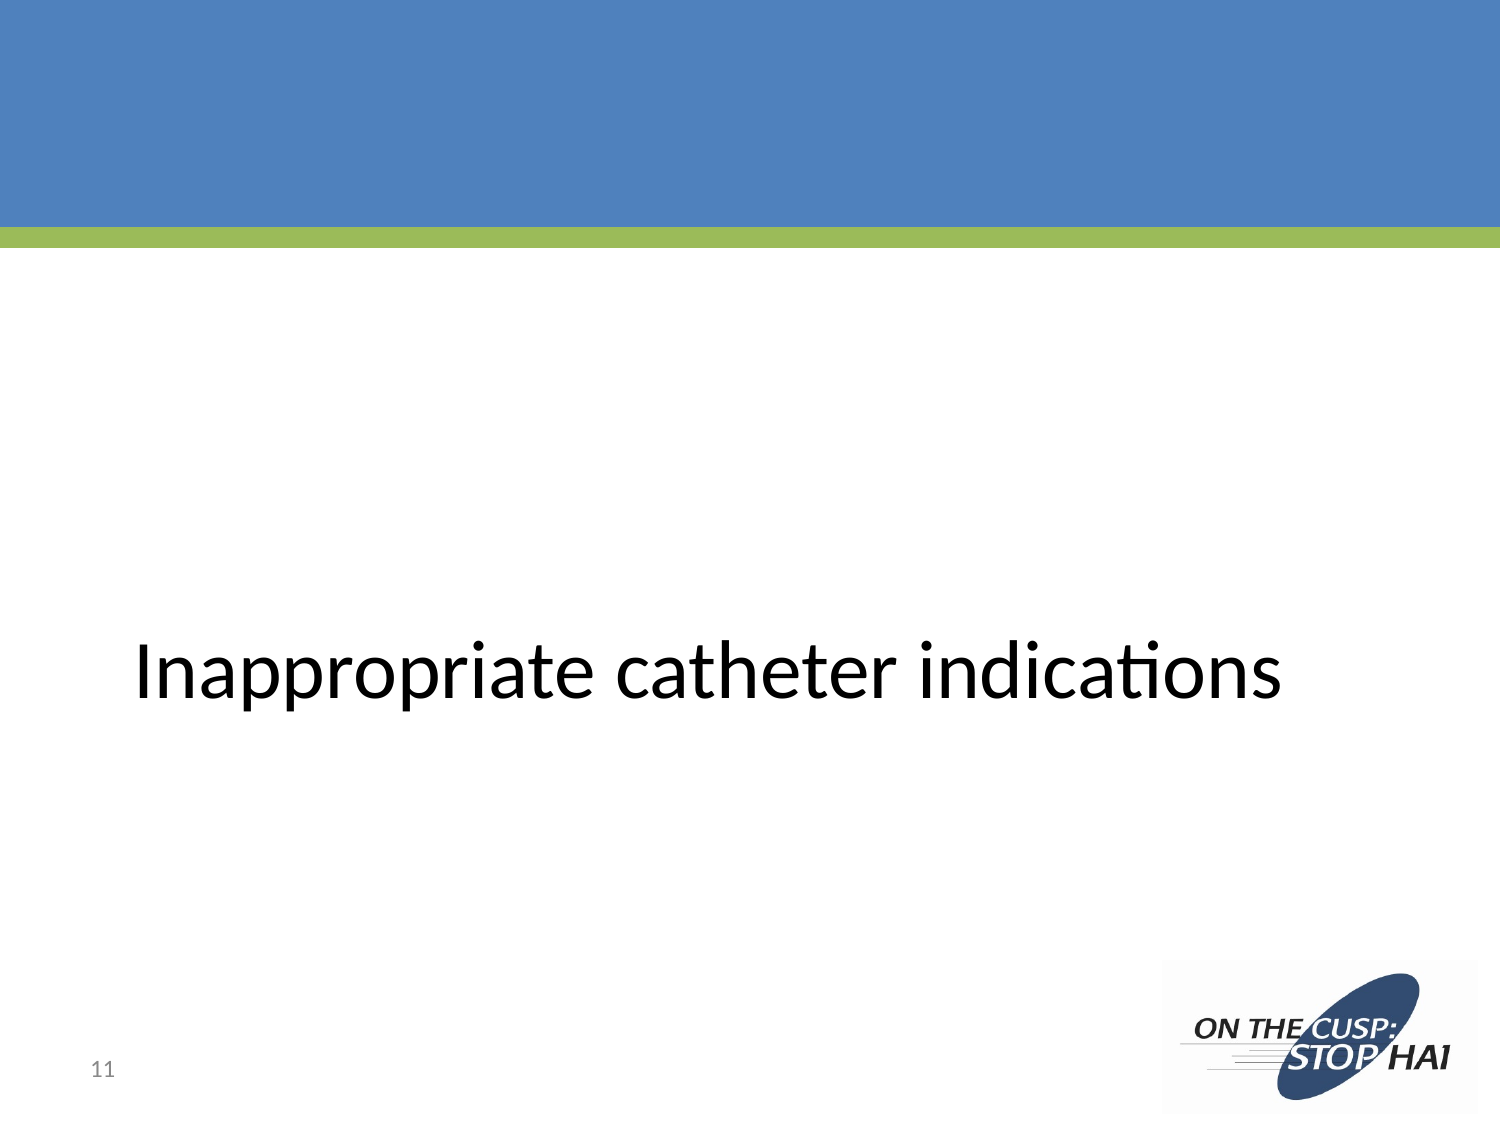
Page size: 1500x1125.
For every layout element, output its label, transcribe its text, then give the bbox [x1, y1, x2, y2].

slide_number 11 [75, 1037, 425, 1098]
list Inappropriate catheter indications [118, 476, 1394, 723]
picture [1162, 960, 1478, 1114]
